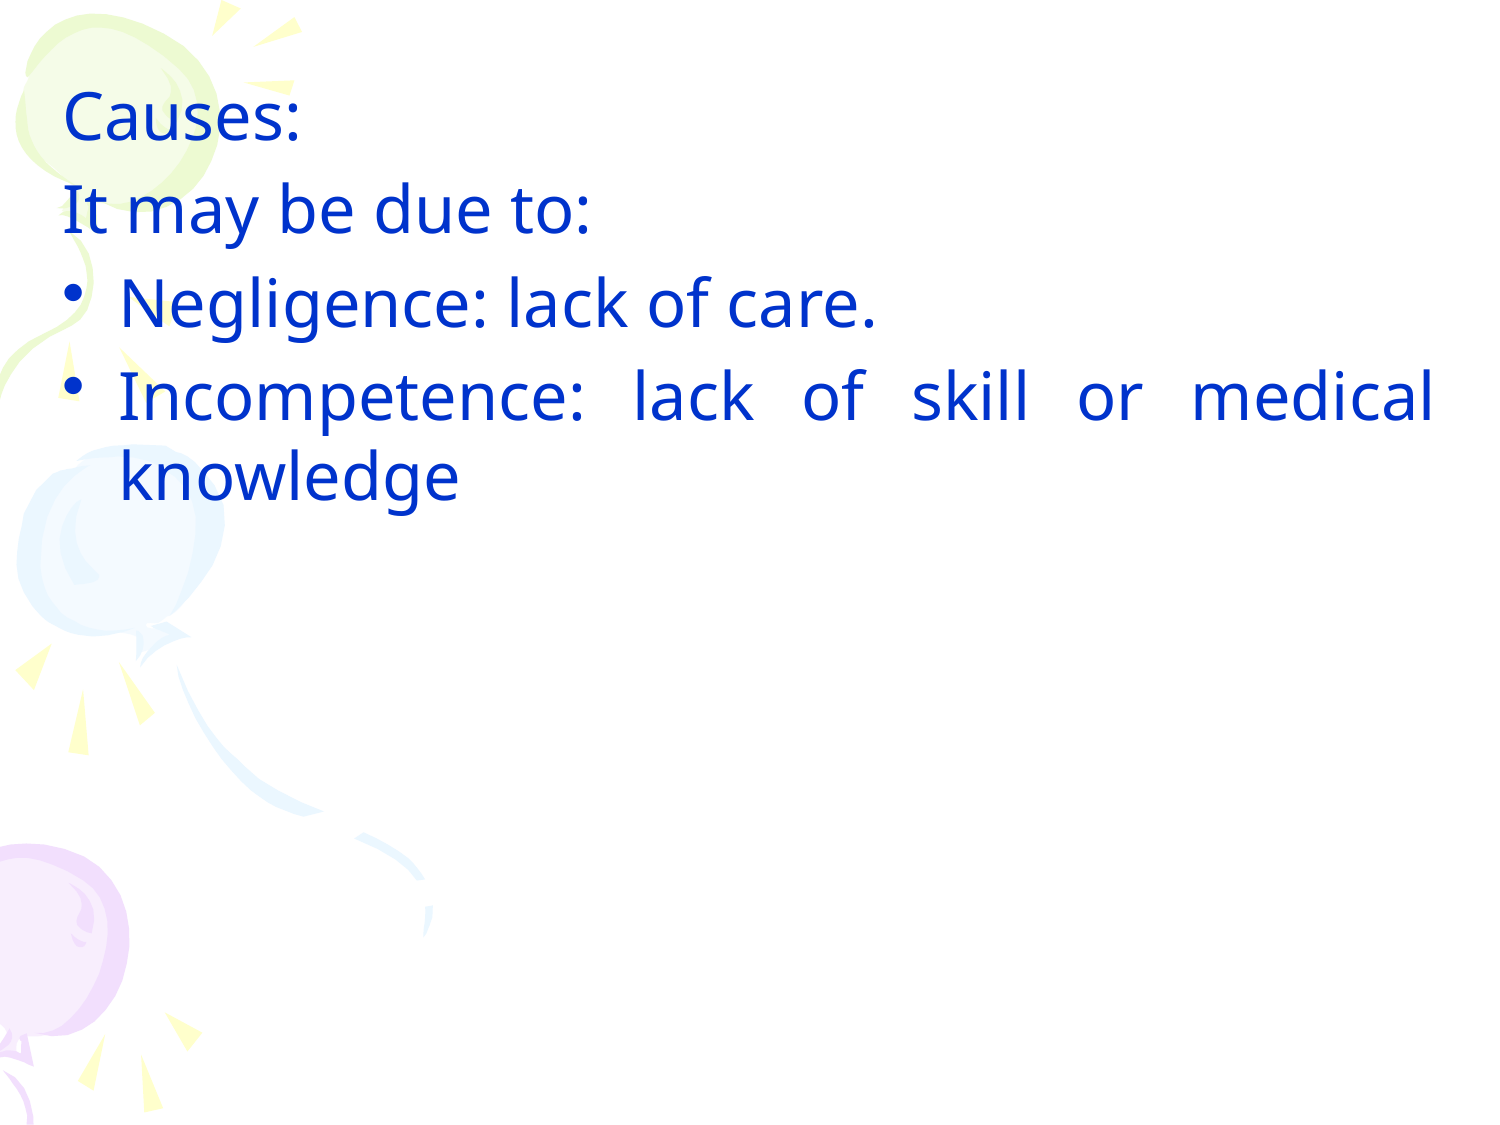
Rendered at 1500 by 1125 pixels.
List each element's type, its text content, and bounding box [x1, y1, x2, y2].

list Causes: It may be due to: Negligence: lack of care. Incompetence: lack of skill or medical knowledge [47, 66, 1453, 1024]
